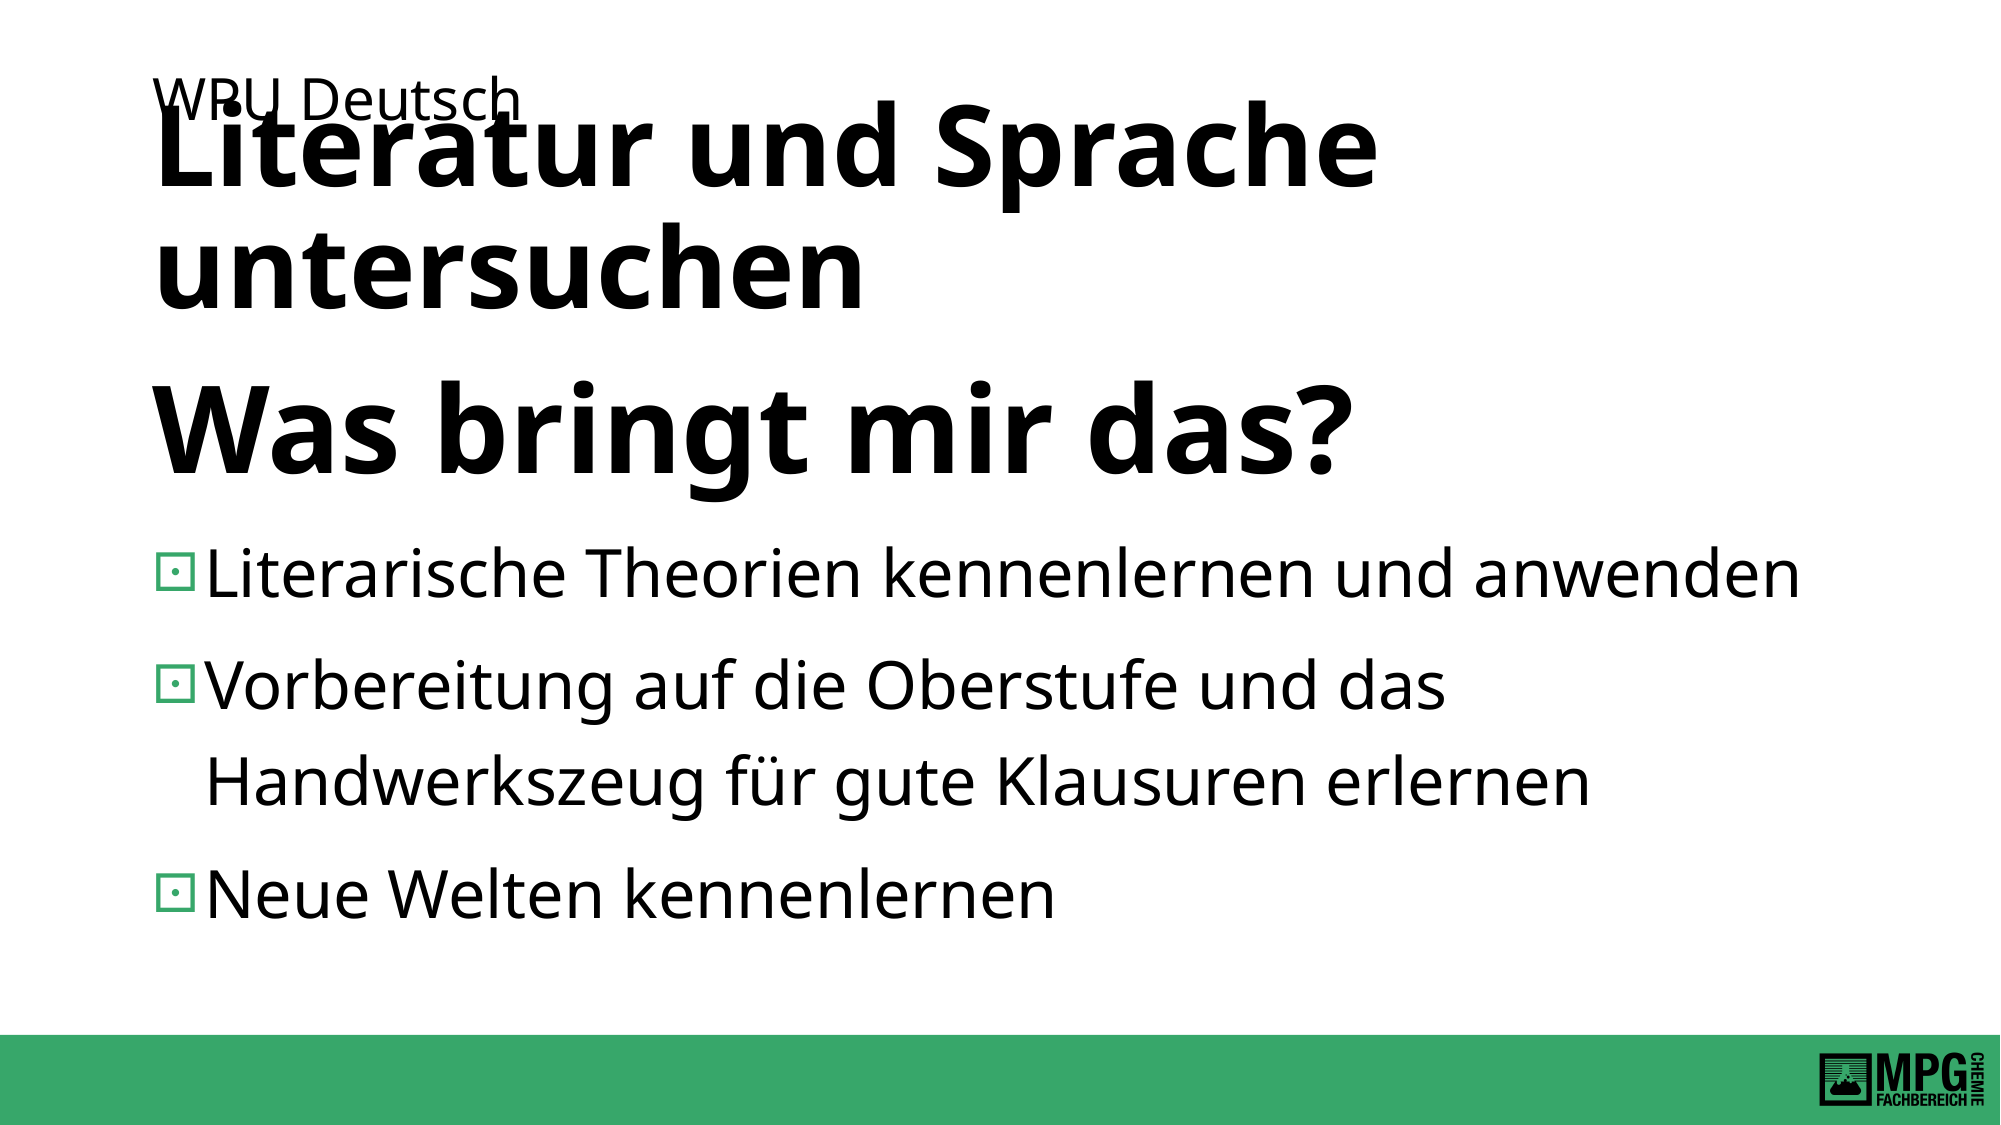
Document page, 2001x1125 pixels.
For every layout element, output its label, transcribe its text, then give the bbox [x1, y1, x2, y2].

list WPU Deutsch [137, 62, 1100, 147]
picture [1800, 1028, 2000, 1125]
list Was bringt mir das? Literarische Theorien kennenlernen und anwenden Vorbereitung auf die Oberstufe und das Handwerkszeug für gute Klausuren erlernen Neue Welten kennenlernen [137, 315, 1832, 1025]
title Literatur und Sprache untersuchen [137, 146, 1778, 275]
